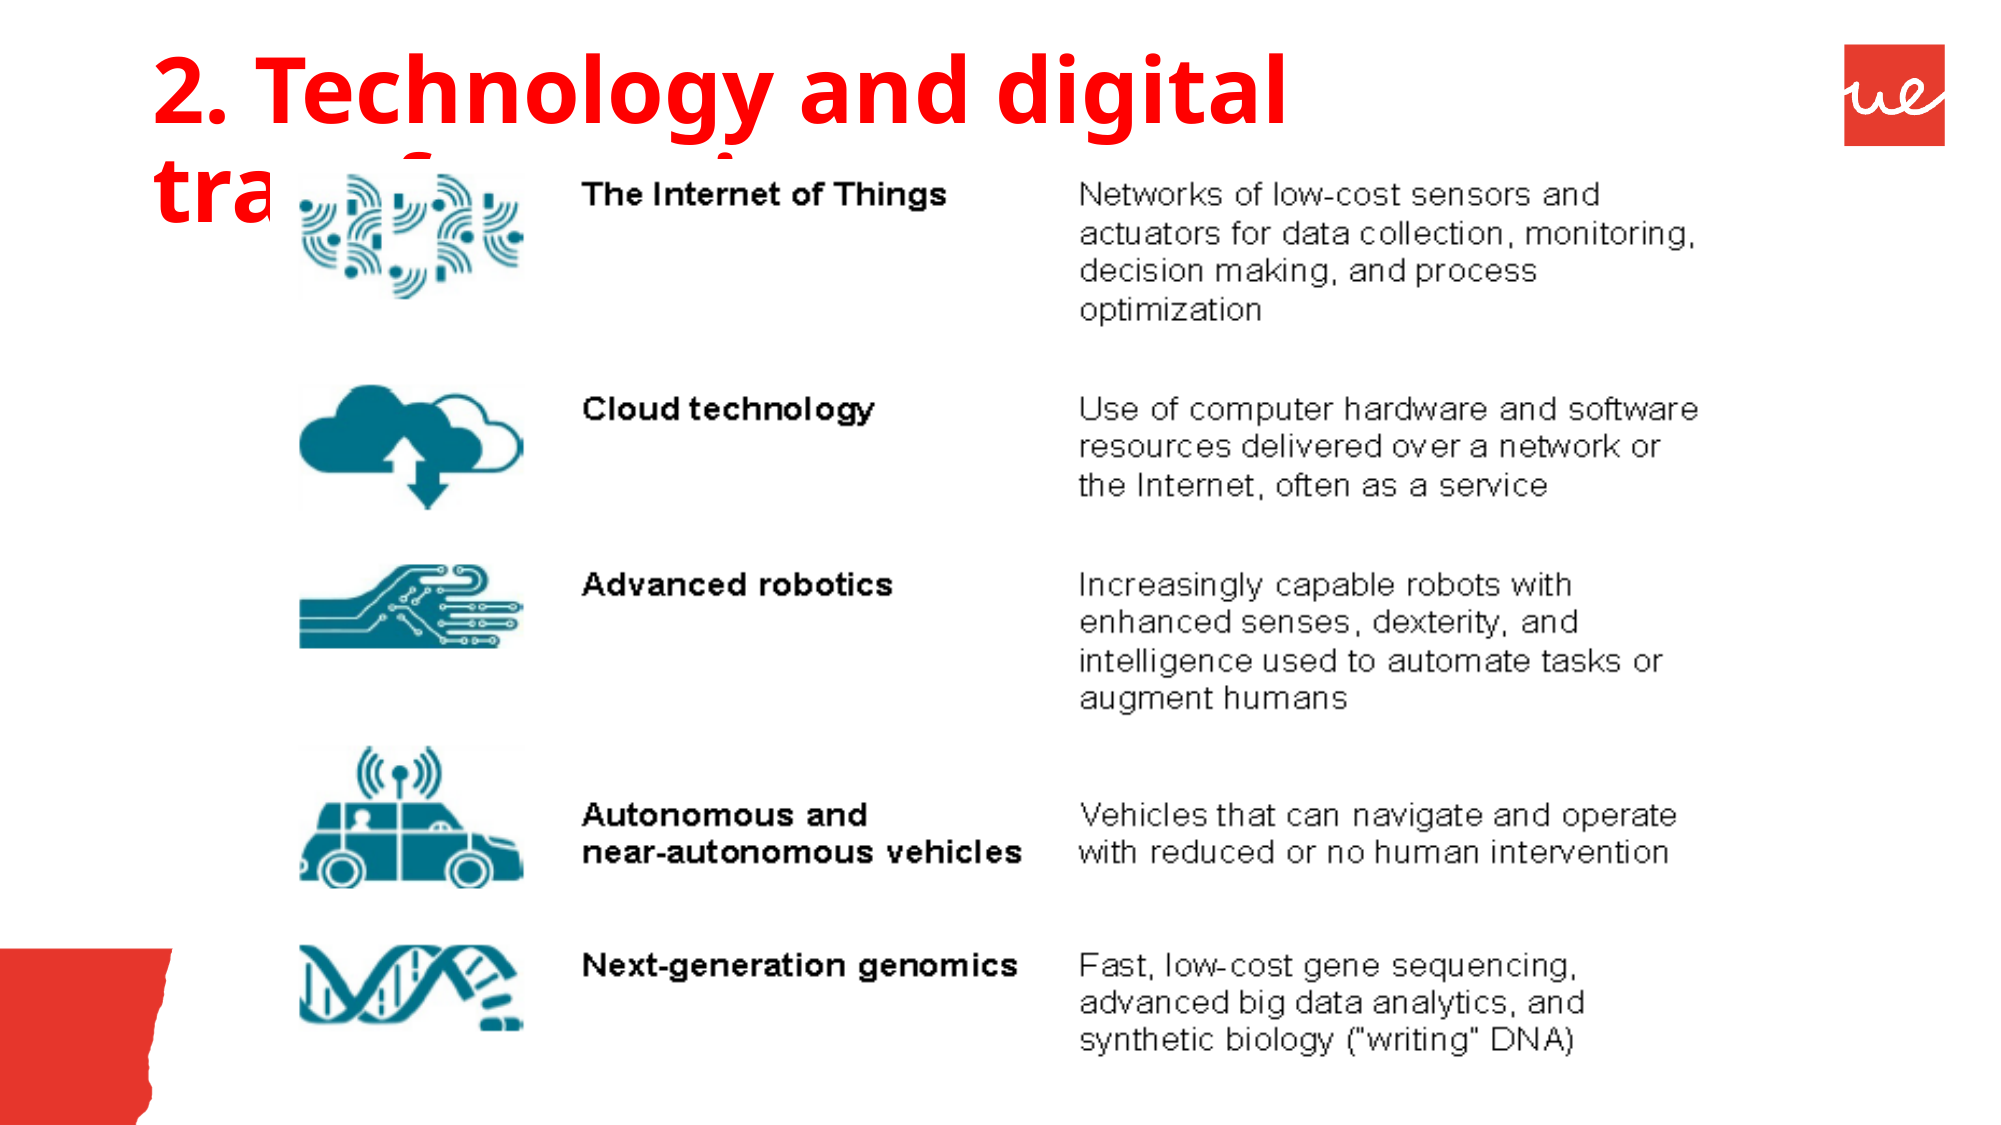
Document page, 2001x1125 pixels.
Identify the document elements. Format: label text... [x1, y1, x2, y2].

picture [0, 935, 183, 1125]
title 2. Technology and digital transformation [137, 37, 1863, 160]
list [270, 159, 1814, 1088]
picture [1837, 31, 1953, 159]
